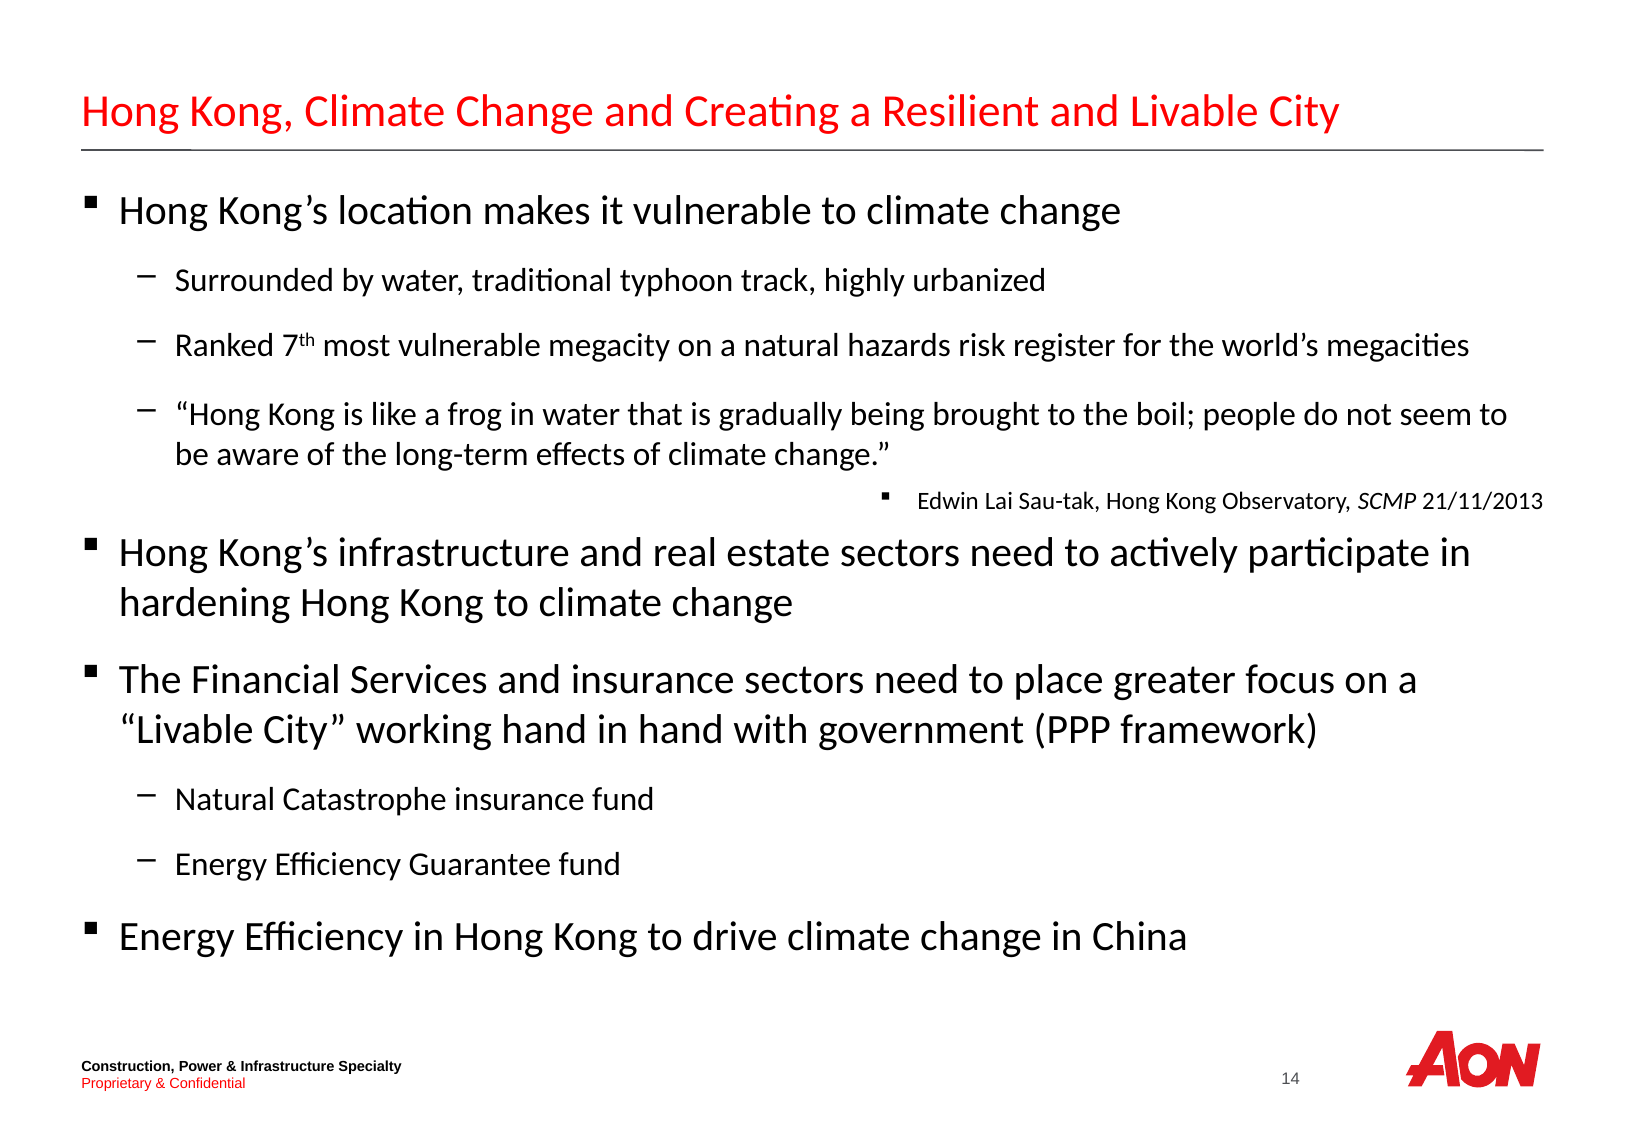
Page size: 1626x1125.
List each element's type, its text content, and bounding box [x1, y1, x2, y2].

title Hong Kong, Climate Change and Creating a Resilient and Livable City [80, 49, 1544, 136]
list Hong Kong’s location makes it vulnerable to climate change Surrounded by water, traditional typhoon track, highly urbanized Ranked 7th most vulnerable megacity on a natural hazards risk register for the world’s megacities “Hong Kong is like a frog in water that is gradually being brought to the boil; people do not seem to be aware of the long-term effects of climate change.” Edwin Lai Sau-tak, Hong Kong Observatory, SCMP 21/11/2013 Hong Kong’s infrastructure and real estate sectors need to actively participate in hardening Hong Kong to climate change The Financial Services and insurance sectors need to place greater focus on a “Livable City” working hand in hand with government (PPP framework) Natural Catastrophe insurance fund Energy Efficiency Guarantee fund Energy Efficiency in Hong Kong to drive climate change in China [80, 182, 1544, 996]
slide_number 13 [1247, 1037, 1301, 1088]
